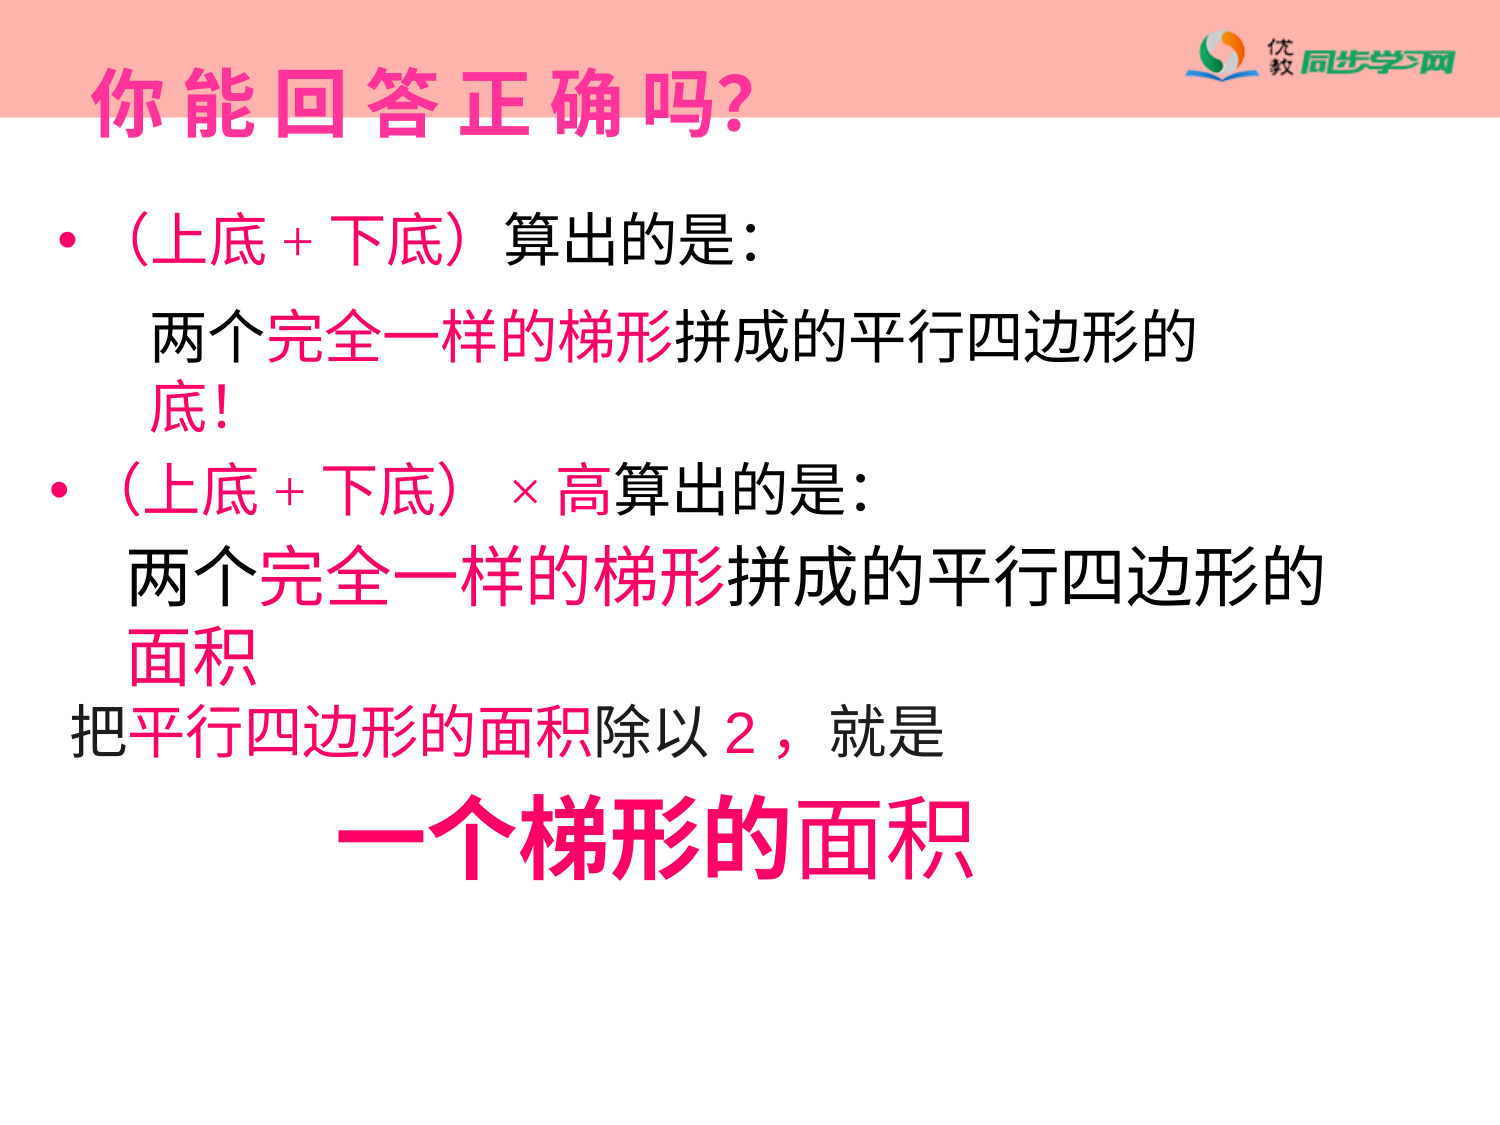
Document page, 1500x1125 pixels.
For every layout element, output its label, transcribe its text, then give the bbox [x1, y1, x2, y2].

text_box 一个梯形的面积 [320, 773, 993, 899]
title 你 能 回 答 正 确 吗？ [74, 6, 1426, 195]
text_box （上底+下底）算出的是： [42, 204, 809, 282]
list 把平行四边形的面积除以2，就是 [54, 687, 1476, 788]
picture [0, 0, 1500, 1125]
text_box 两个完全一样的梯形拼成的平行四边形的 底！ [135, 292, 1214, 448]
text_box （上底+下底）×高算出的是： [34, 454, 920, 532]
text_box 两个完全一样的梯形拼成的平行四边形的 面积 [110, 527, 1342, 702]
